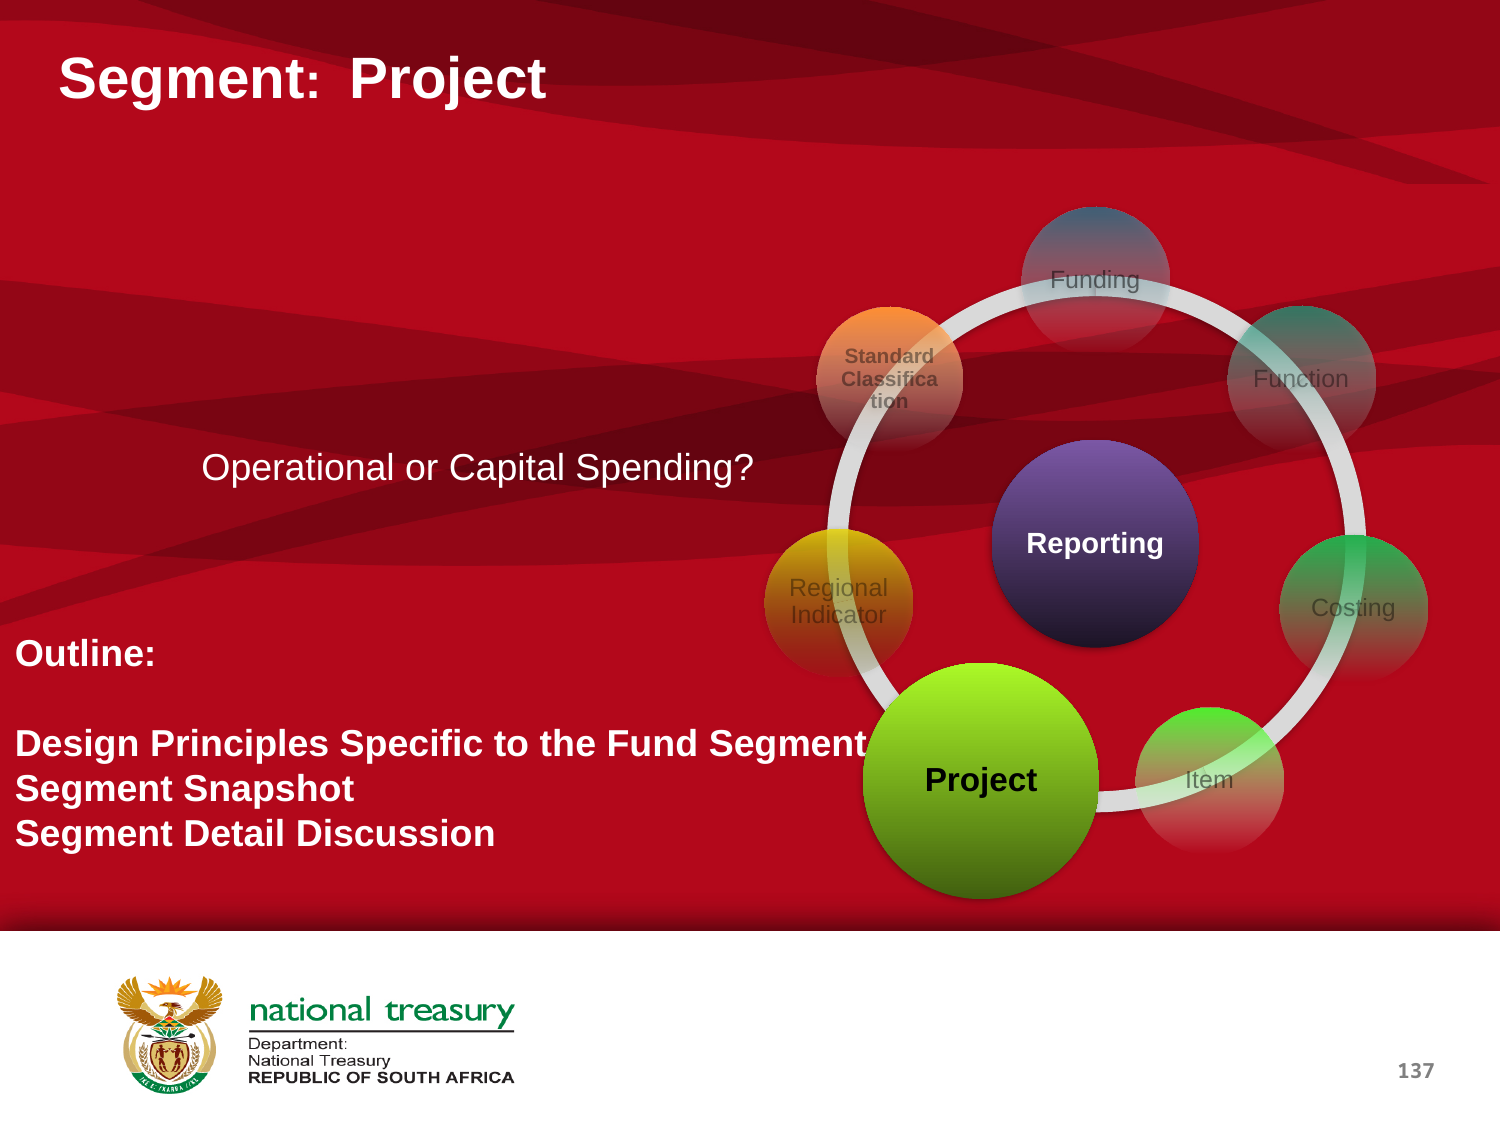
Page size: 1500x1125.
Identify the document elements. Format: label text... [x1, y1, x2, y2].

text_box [572, 229, 1500, 877]
text_box Segment: Project [43, 33, 571, 118]
picture [0, 0, 1500, 1125]
